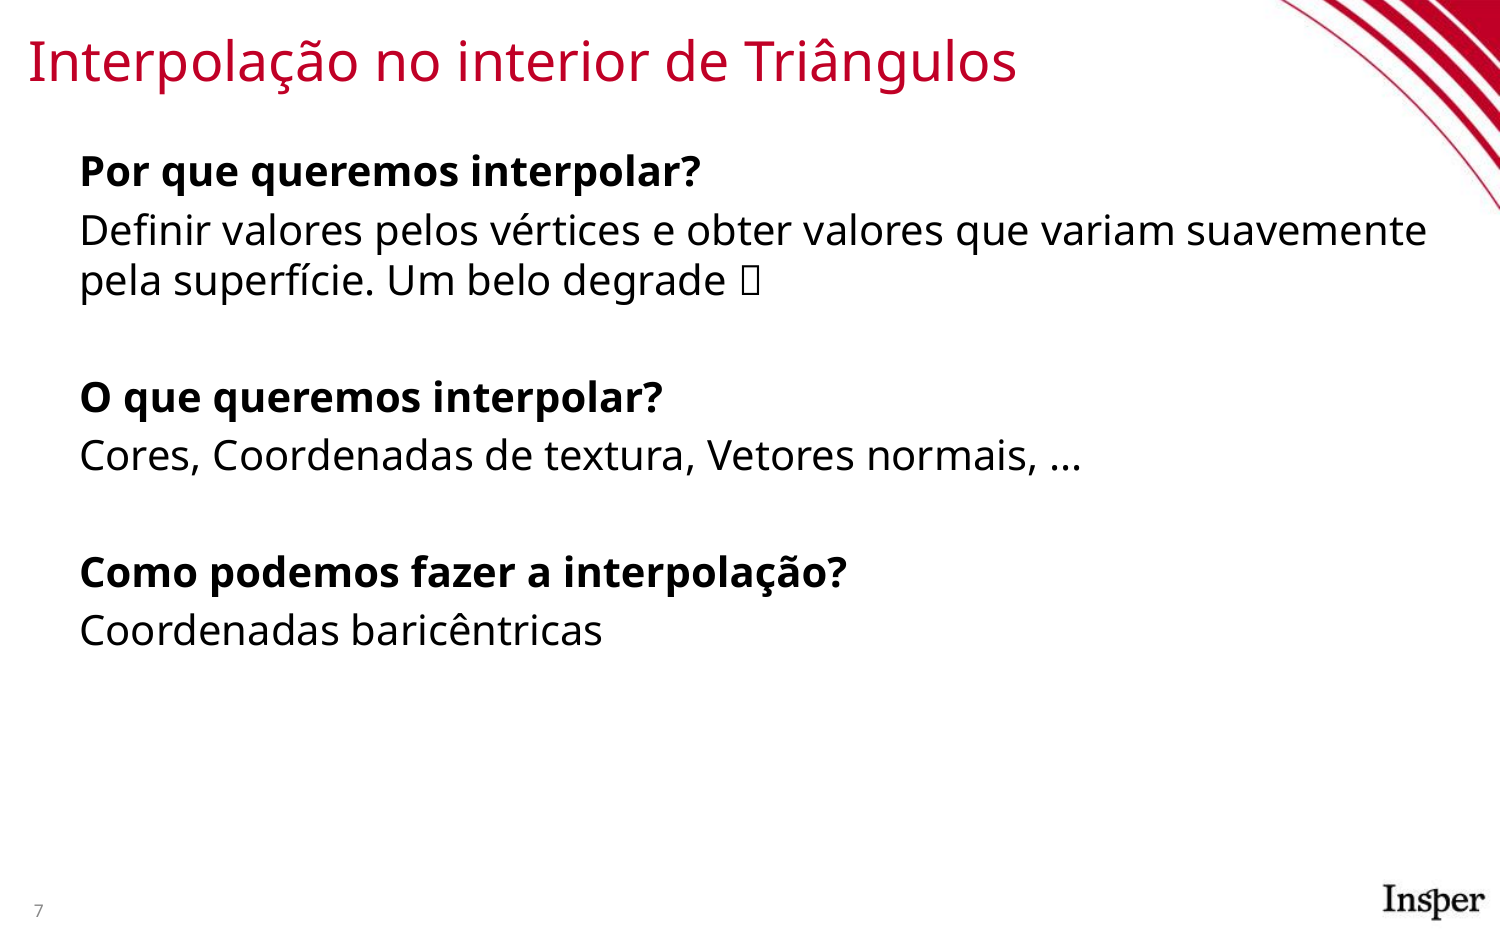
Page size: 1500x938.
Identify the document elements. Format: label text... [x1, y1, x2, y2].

picture [249, 0, 1500, 938]
list Por que queremos interpolar? Definir valores pelos vértices e obter valores que variam suavemente pela superfície. Um belo degrade  O que queremos interpolar? Cores, Coordenadas de textura, Vetores normais, ... Como podemos fazer a interpolação? Coordenadas baricêntricas [64, 137, 1447, 876]
slide_number 7 [0, 887, 78, 938]
title Interpolação no interior de Triângulos [13, 18, 1397, 104]
